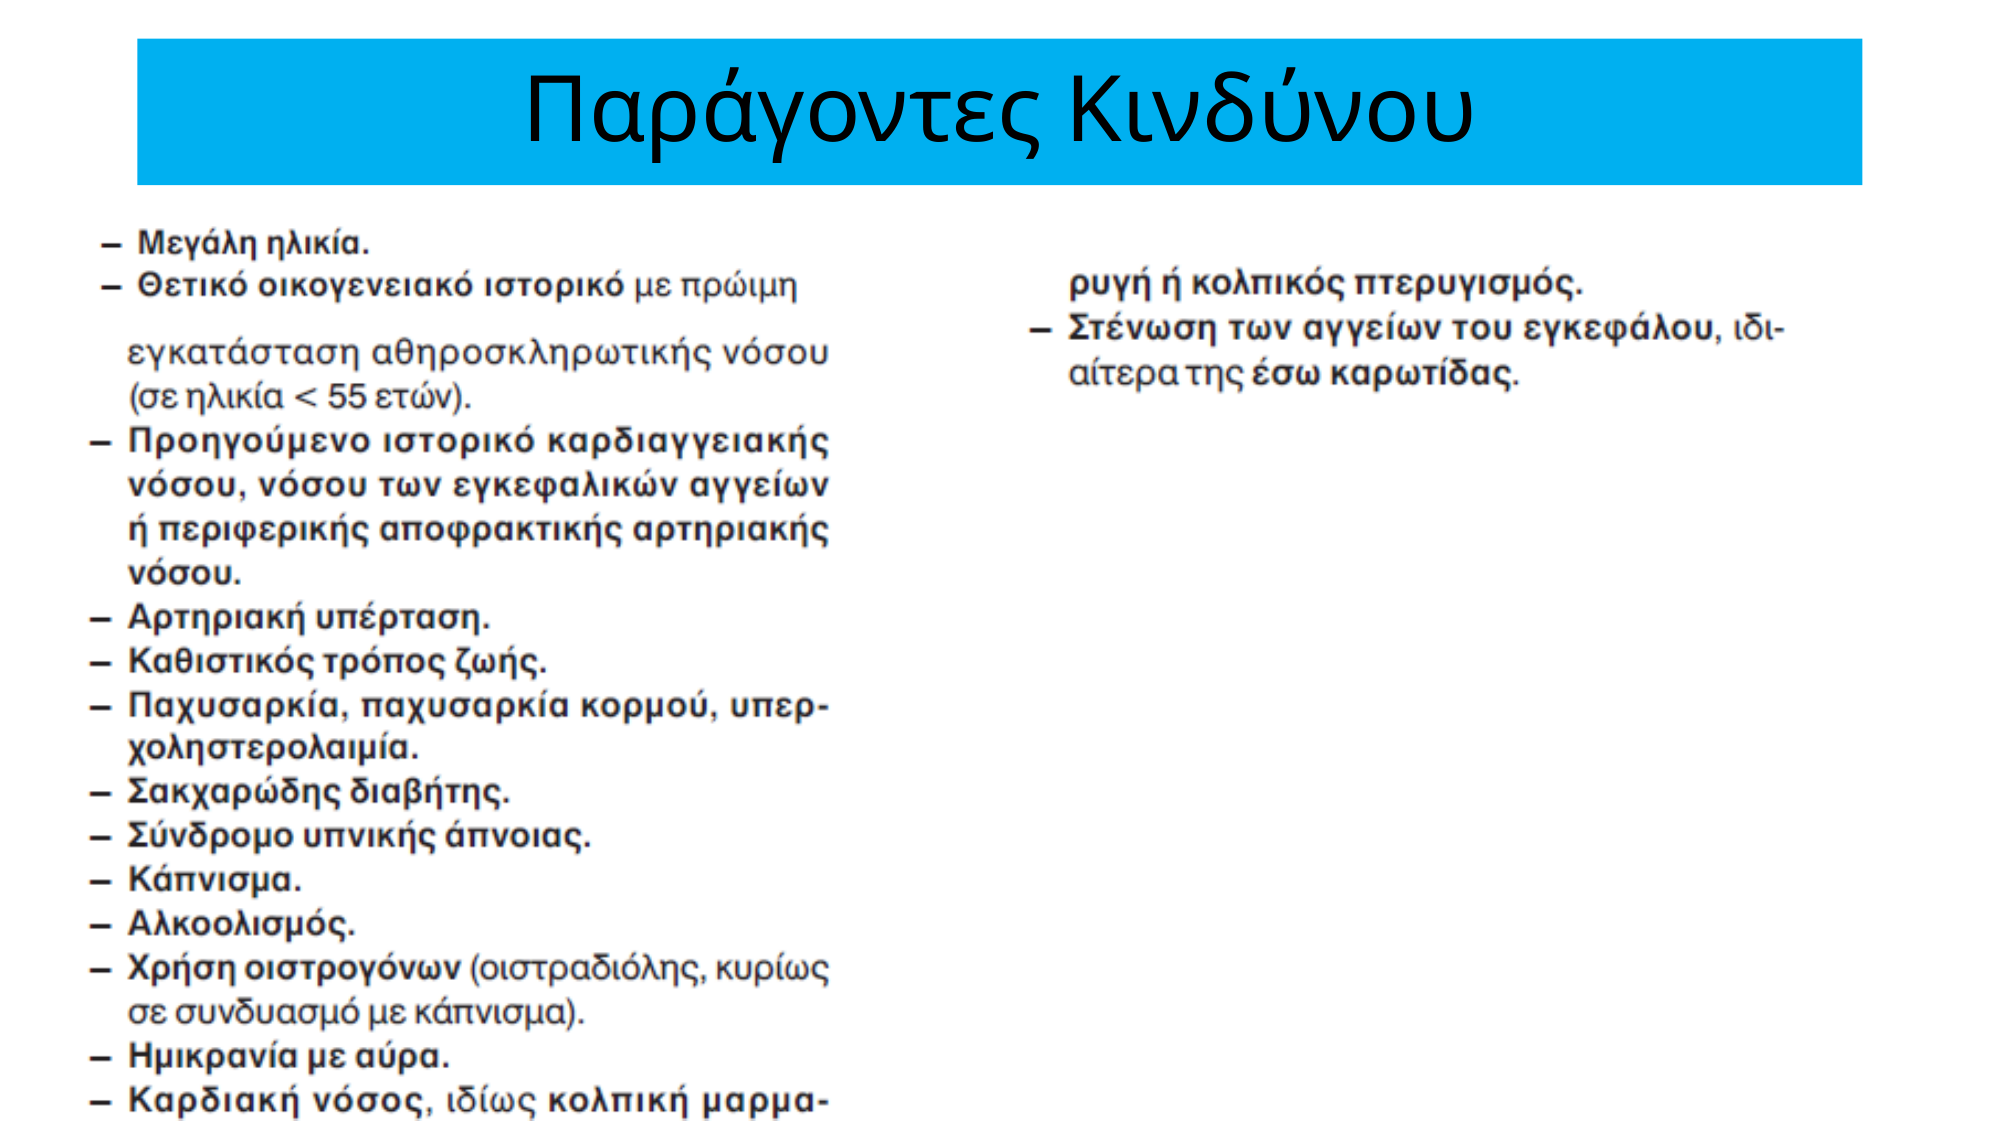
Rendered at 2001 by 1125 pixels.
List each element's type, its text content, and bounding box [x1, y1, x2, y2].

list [73, 225, 820, 329]
picture [999, 254, 1805, 401]
picture [73, 329, 873, 1122]
title Παράγοντες Κινδύνου [137, 38, 1863, 186]
